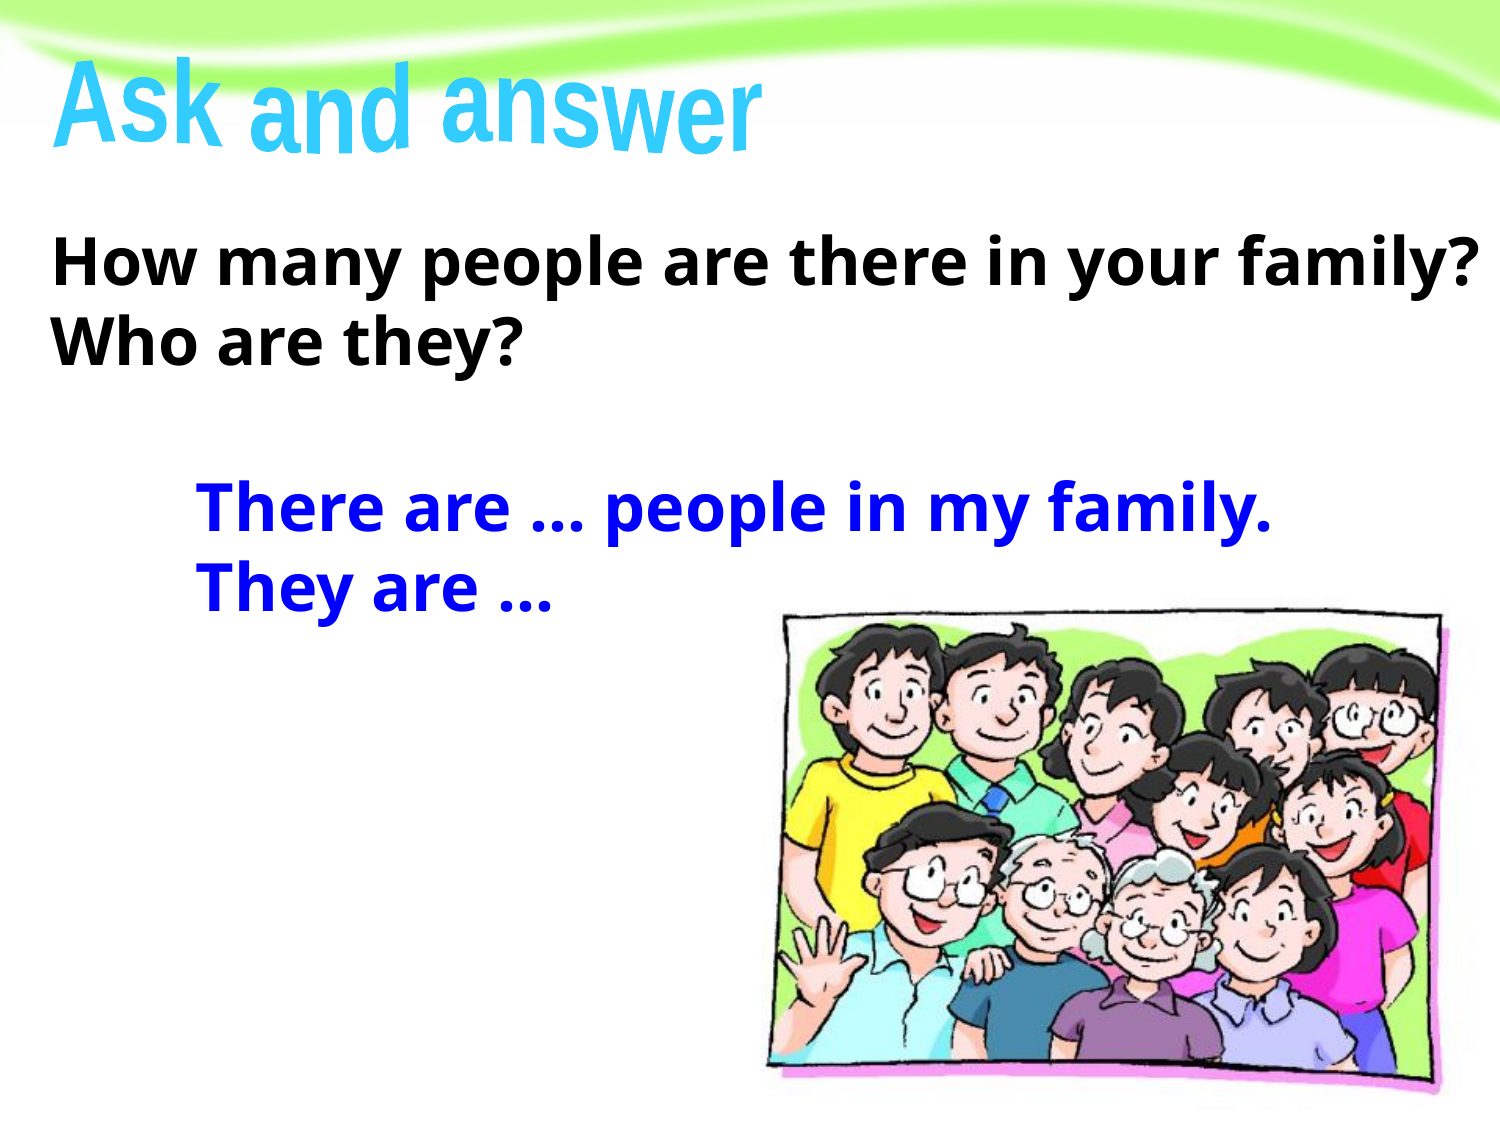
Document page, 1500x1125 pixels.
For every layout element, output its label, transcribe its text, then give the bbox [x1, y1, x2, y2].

text_box There are … people in my family. They are … [181, 456, 1289, 632]
text_box How many people are there in your family? Who are they? [35, 210, 1500, 386]
picture [761, 596, 1478, 1114]
picture [0, 0, 1500, 126]
